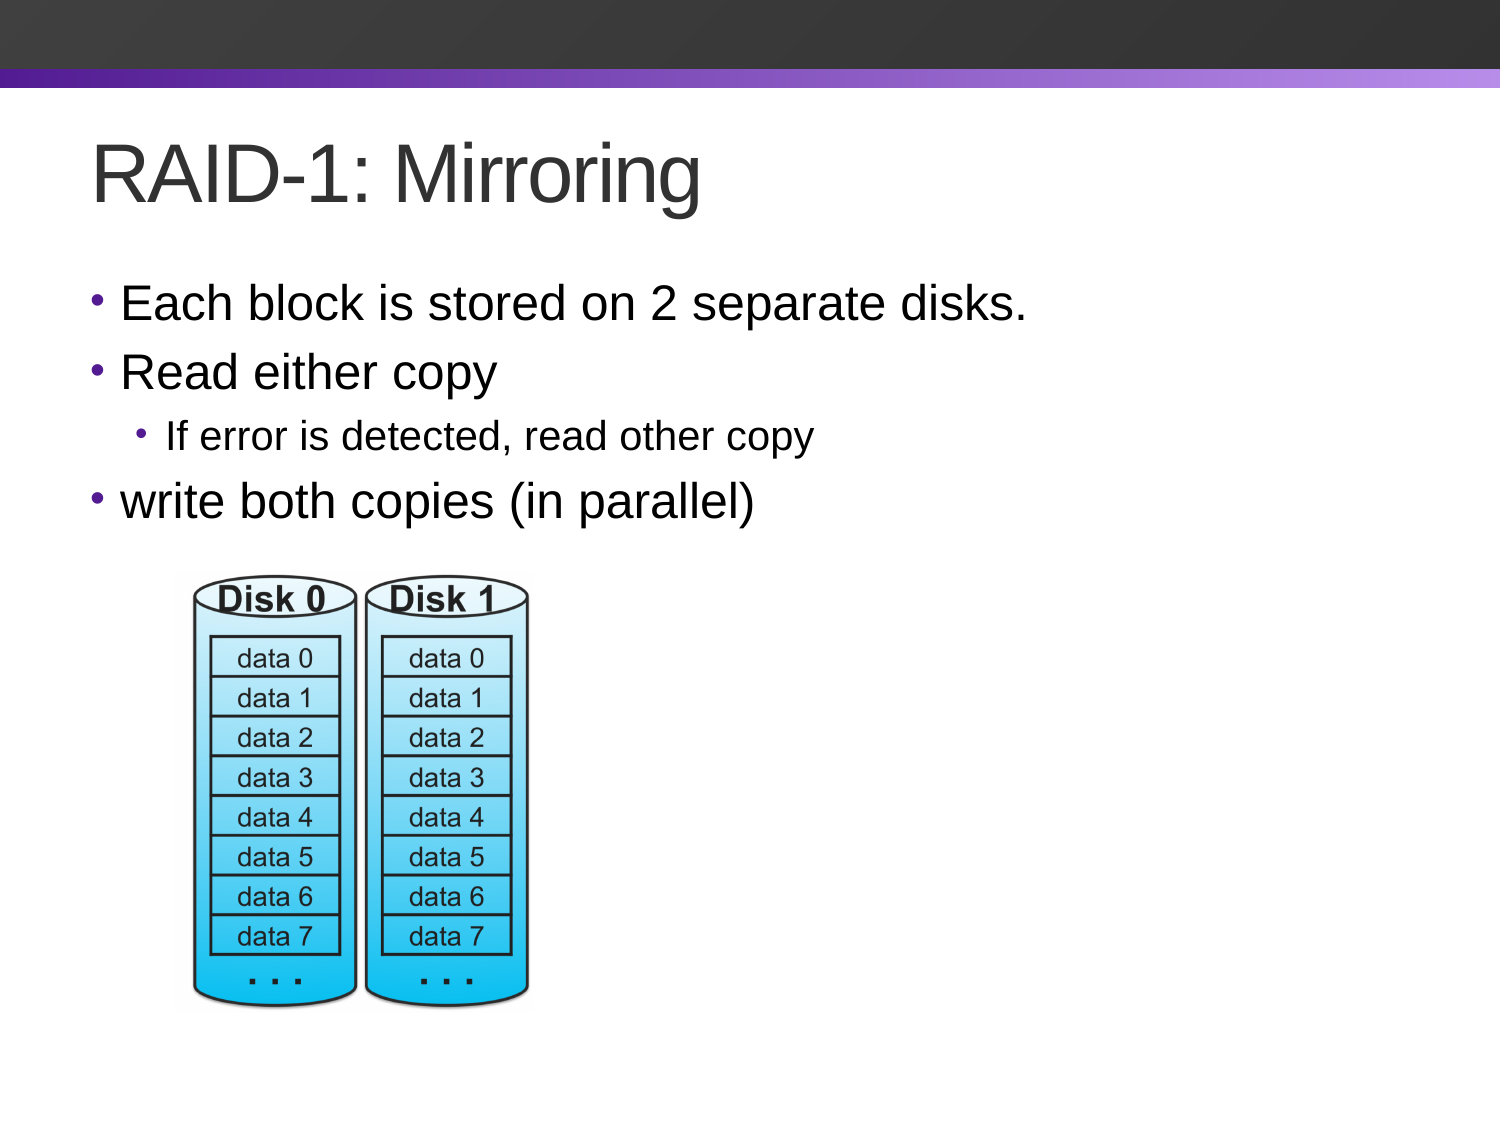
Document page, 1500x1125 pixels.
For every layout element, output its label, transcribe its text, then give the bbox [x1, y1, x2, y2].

picture [174, 570, 534, 1013]
list Each block is stored on 2 separate disks. Read either copy If error is detected, read other copy write both copies (in parallel) [75, 262, 1425, 1063]
title RAID-1: Mirroring [75, 87, 1425, 250]
